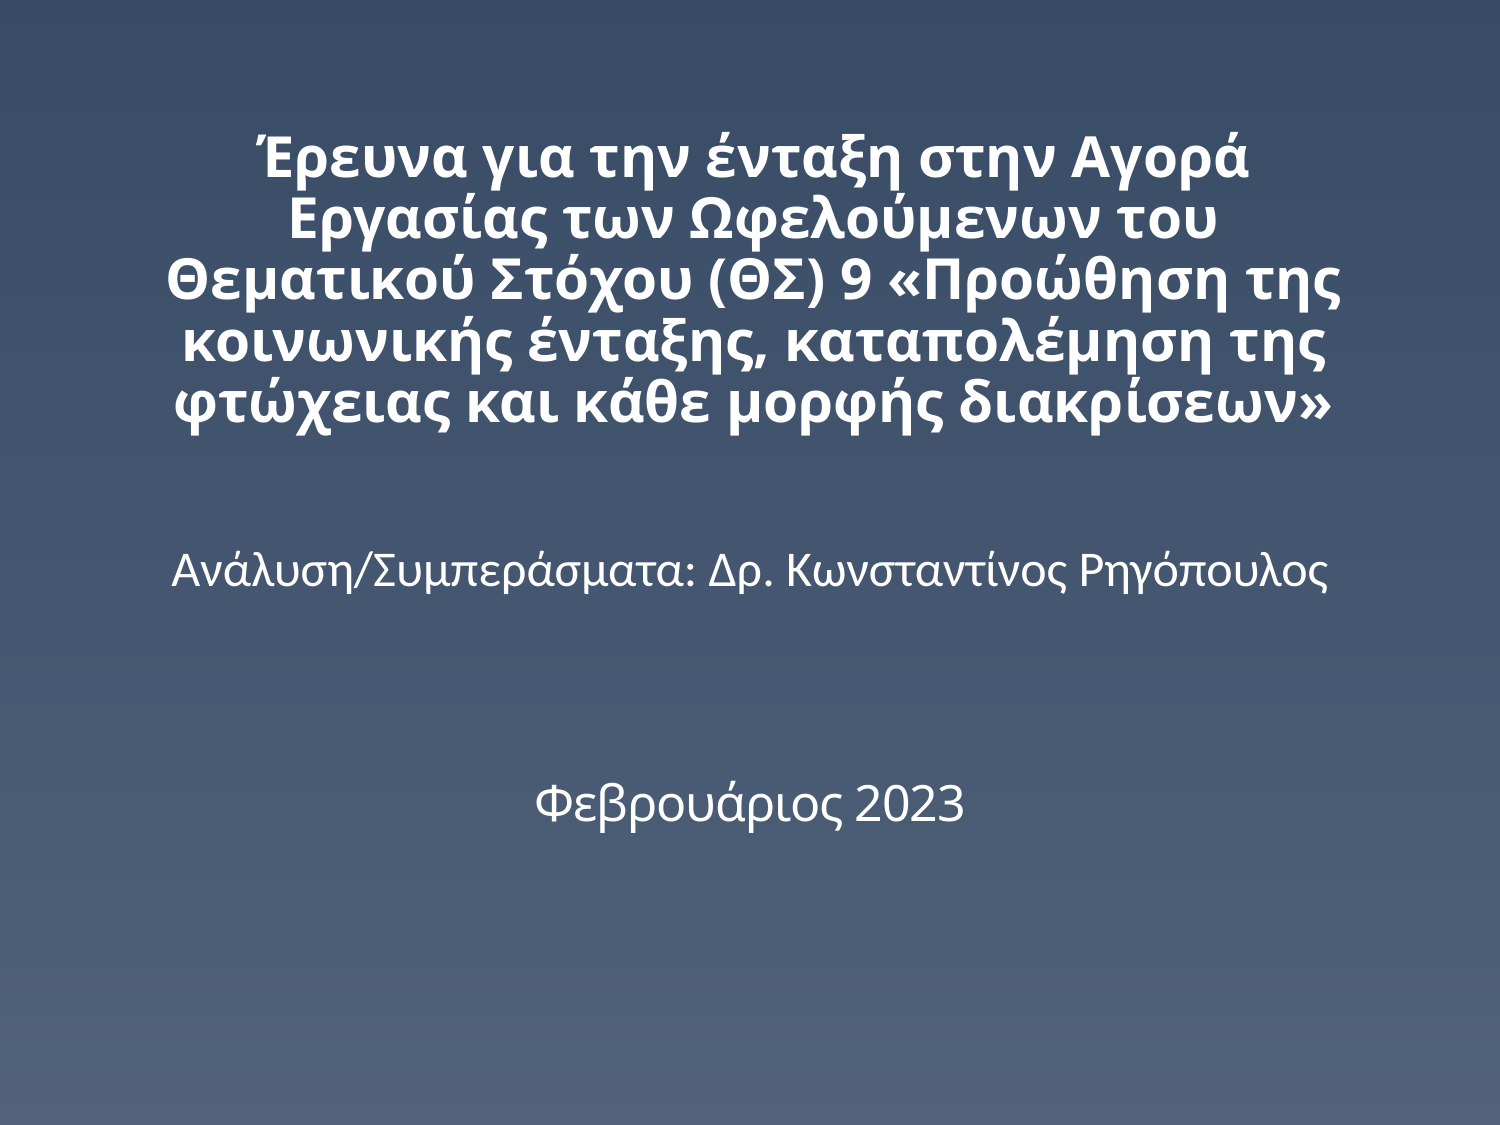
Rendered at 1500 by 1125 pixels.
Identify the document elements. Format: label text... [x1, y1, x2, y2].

text_box Ανάλυση/Συμπεράσματα: Δρ. Κωνσταντίνος Ρηγόπουλος [131, 521, 1369, 604]
title Έρευνα για την ένταξη στην Αγορά Εργασίας των Ωφελούμενων του Θεματικού Στόχου (ΘΣ) 9 «Προώθηση της κοινωνικής ένταξης, καταπολέμηση της φτώχειας και κάθε μορφής διακρίσεων» [135, 78, 1373, 442]
text_box Φεβρουάριος 2023 [131, 734, 1369, 840]
